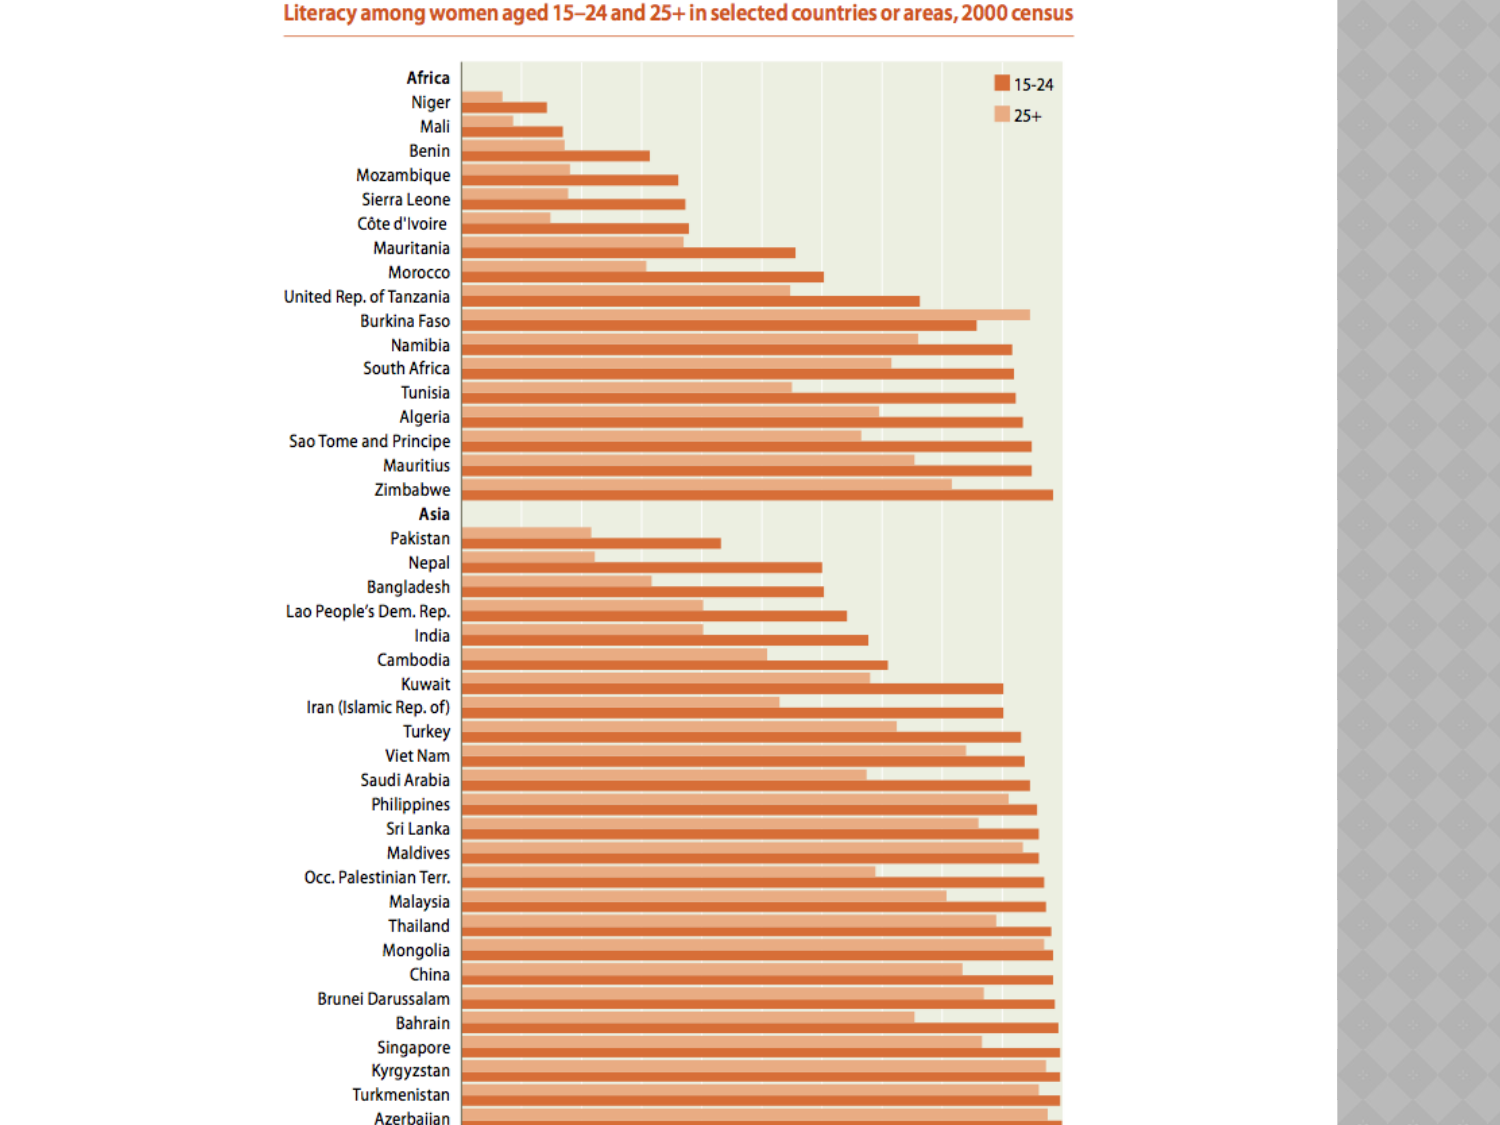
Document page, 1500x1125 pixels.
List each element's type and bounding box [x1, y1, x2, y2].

picture [274, 0, 1115, 1125]
